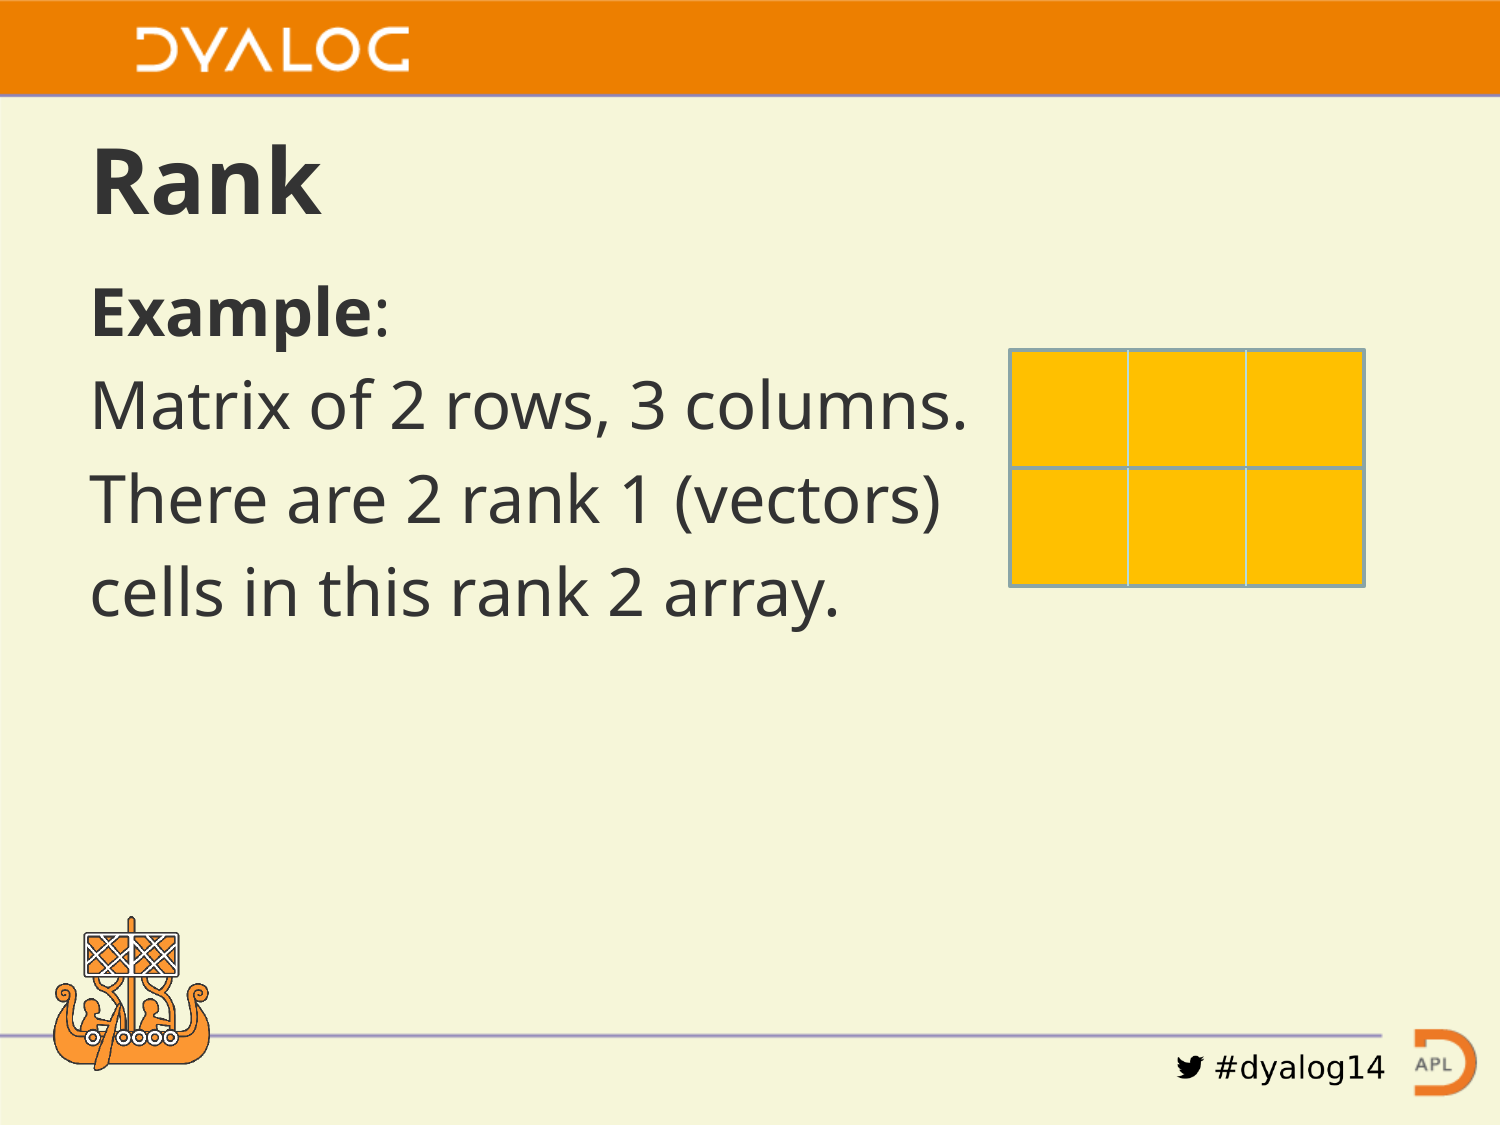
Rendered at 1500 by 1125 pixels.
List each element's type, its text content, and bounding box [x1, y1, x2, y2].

picture [0, 0, 1500, 1125]
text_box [1009, 467, 1365, 587]
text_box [1009, 349, 1365, 467]
list Example: Matrix of 2 rows, 3 columns. There are 2 rank 1 (vectors) cells in this rank 2 array. [75, 303, 1425, 1005]
title Rank [75, 115, 1425, 303]
